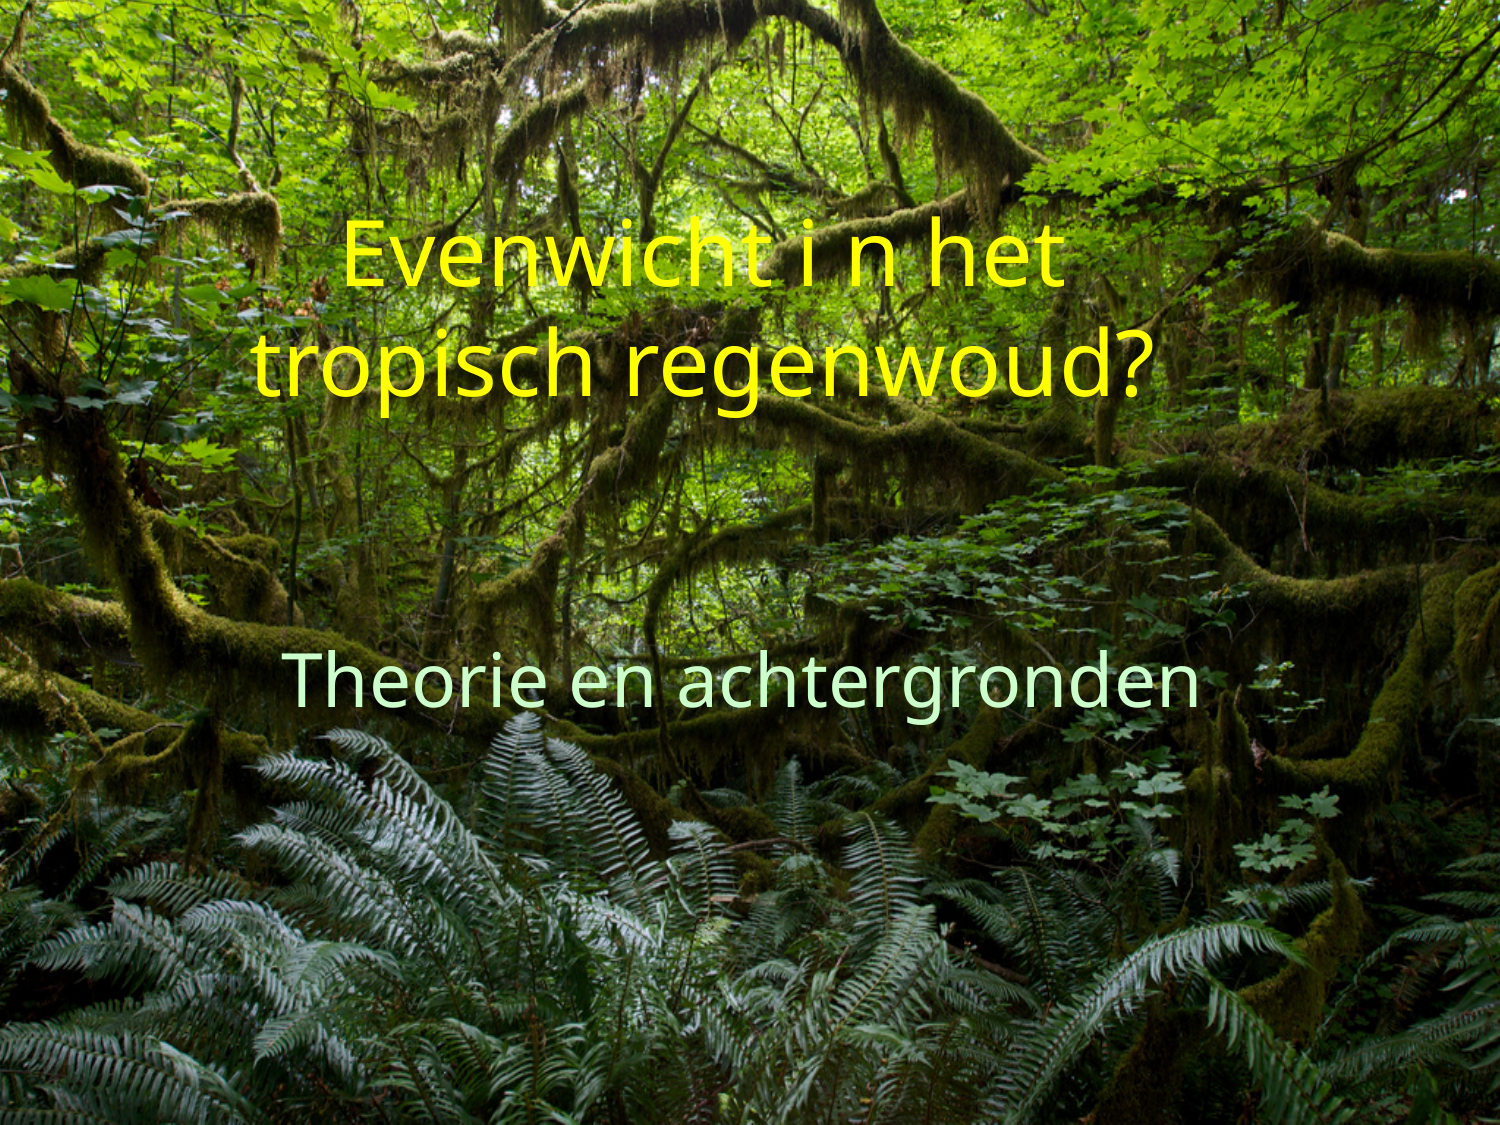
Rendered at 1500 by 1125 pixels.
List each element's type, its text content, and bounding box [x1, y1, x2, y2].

text_box Theorie en achtergronden [266, 624, 1218, 775]
picture [0, 0, 1500, 1125]
text_box Evenwicht i n het tropisch regenwoud? [234, 187, 1195, 423]
